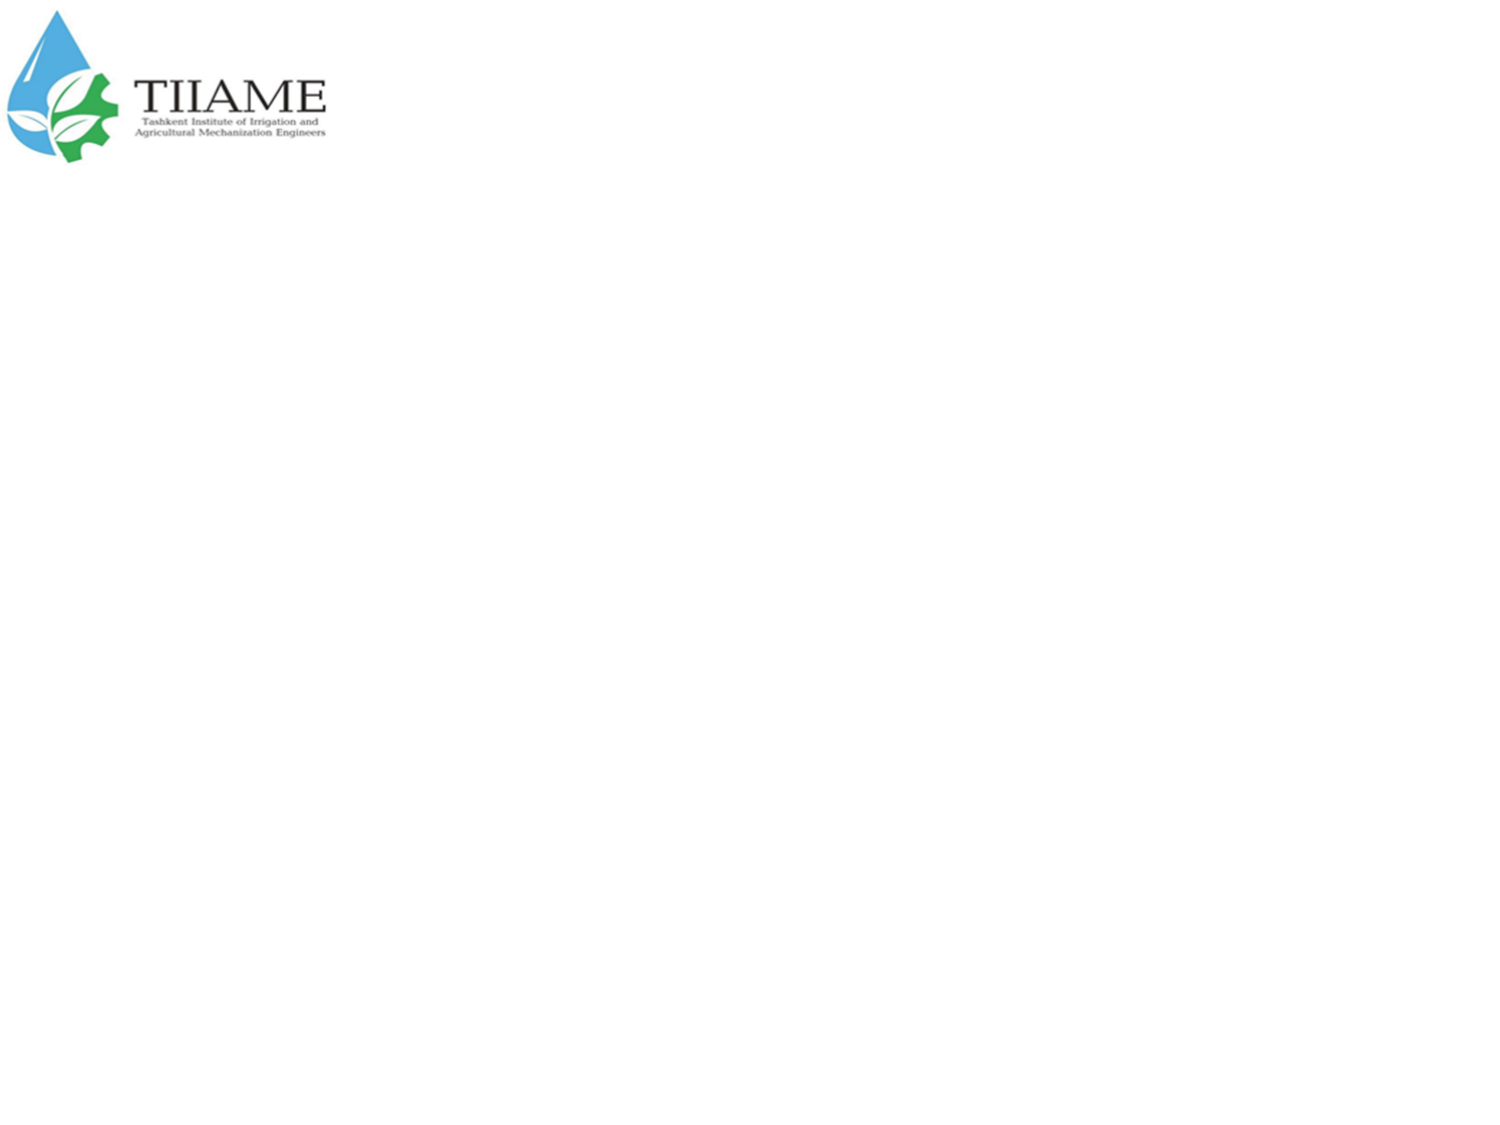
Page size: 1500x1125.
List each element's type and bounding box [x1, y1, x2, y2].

picture [0, 5, 331, 170]
